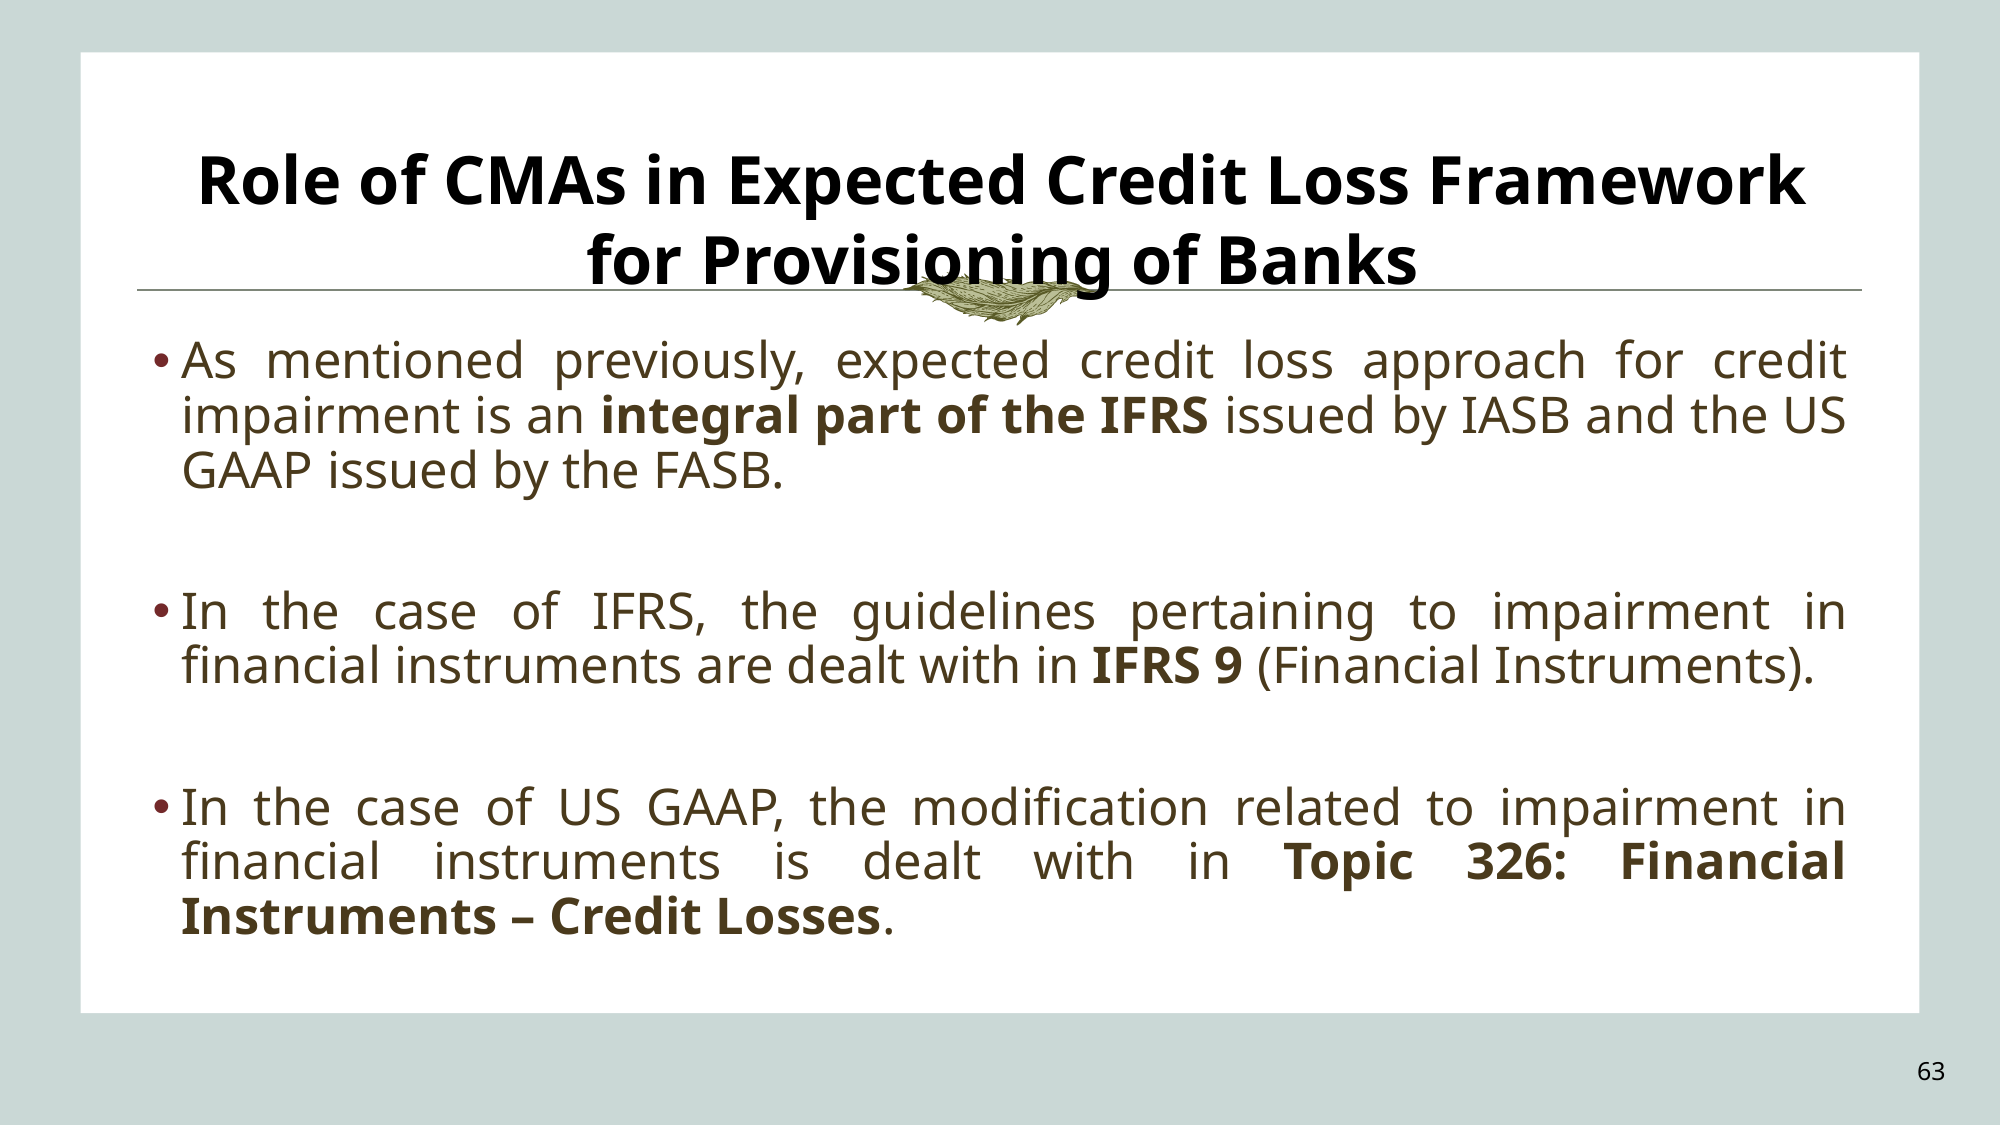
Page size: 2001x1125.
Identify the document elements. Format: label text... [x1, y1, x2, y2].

slide_number 63 [1510, 1042, 1961, 1103]
text_box Role of CMAs in Expected Credit Loss Framework for Provisioning of Banks [138, 130, 1867, 306]
list As mentioned previously, expected credit loss approach for credit impairment is an integral part of the IFRS issued by IASB and the US GAAP issued by the FASB. In the case of IFRS, the guidelines pertaining to impairment in financial instruments are dealt with in IFRS 9 (Financial Instruments). In the case of US GAAP, the modification related to impairment in financial instruments is dealt with in Topic 326: Financial Instruments – Credit Losses. [137, 327, 1863, 995]
picture [901, 306, 1100, 326]
